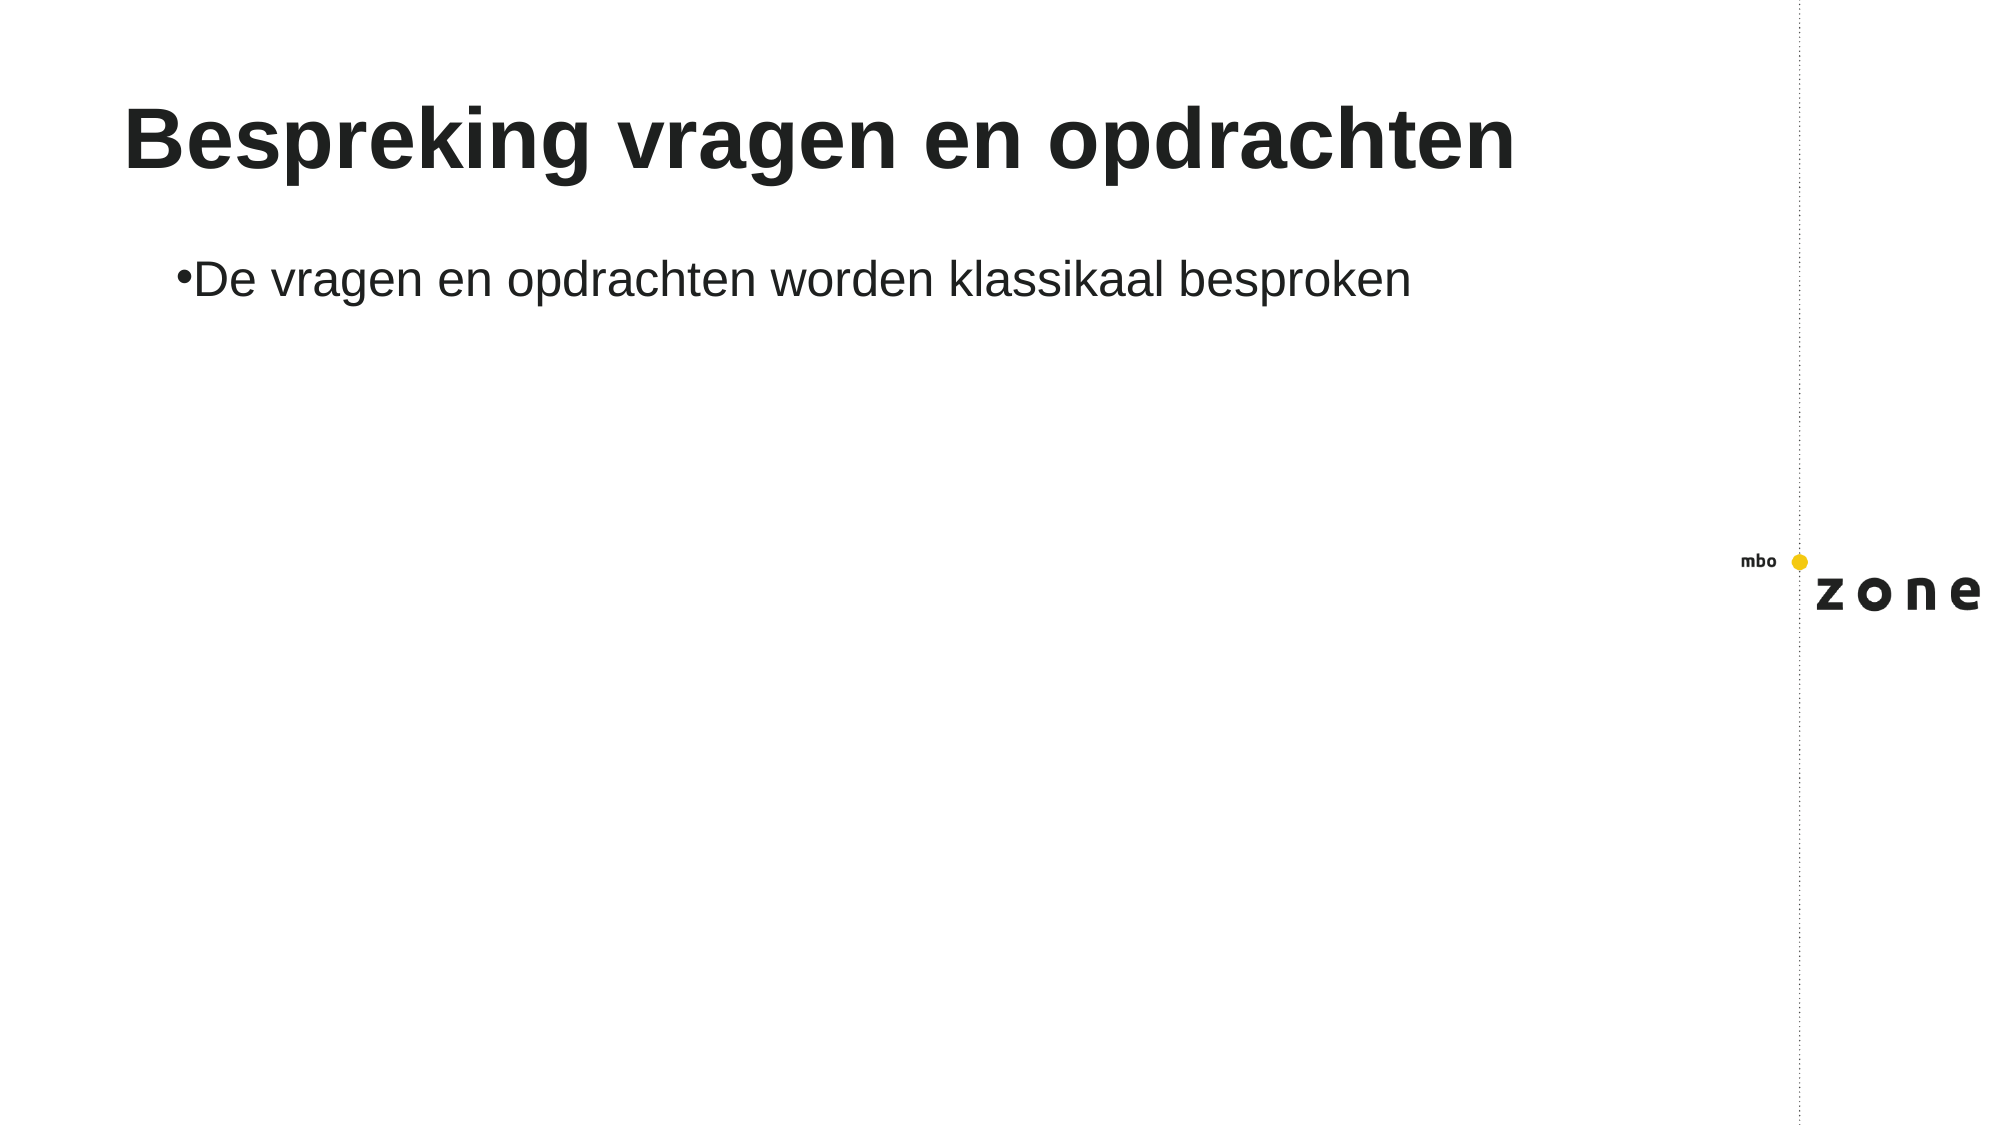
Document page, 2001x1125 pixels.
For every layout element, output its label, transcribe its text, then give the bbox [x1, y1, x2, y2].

list De vragen en opdrachten worden klassikaal besproken [175, 246, 1524, 1010]
picture [1596, 0, 2001, 1125]
title Bespreking vragen en opdrachten [124, 94, 1524, 213]
